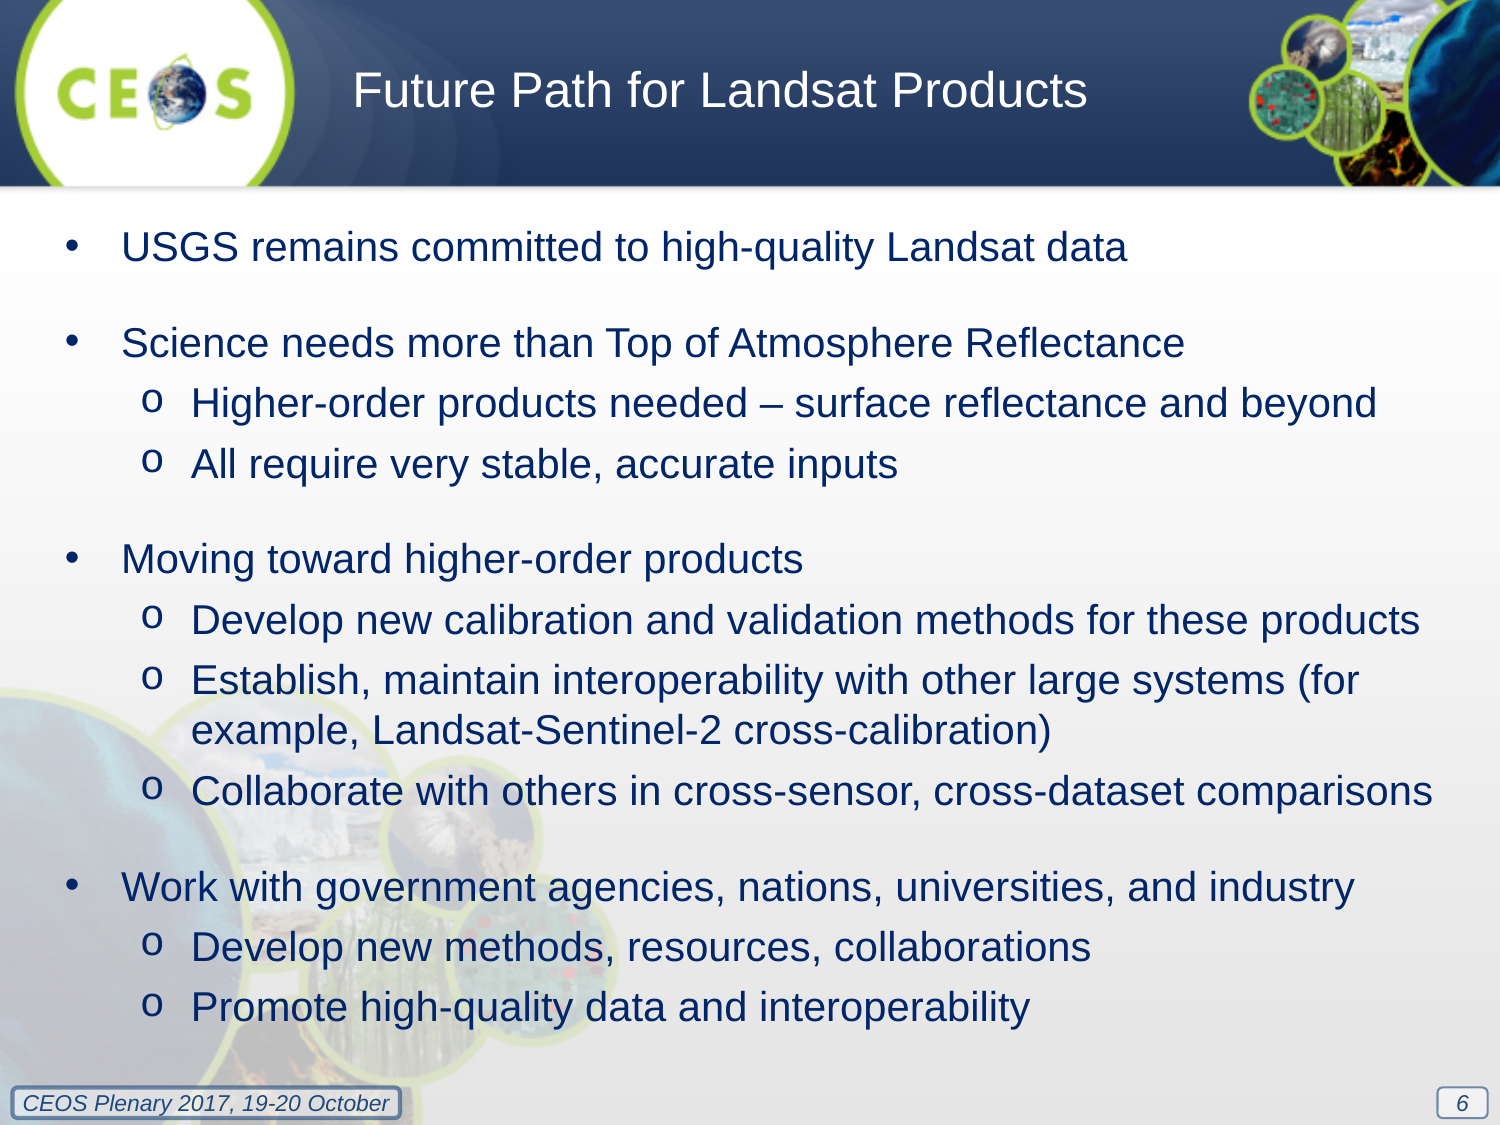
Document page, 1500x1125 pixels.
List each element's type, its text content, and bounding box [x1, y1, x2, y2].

list USGS remains committed to high-quality Landsat data Science needs more than Top of Atmosphere Reflectance Higher-order products needed – surface reflectance and beyond All require very stable, accurate inputs Moving toward higher-order products Develop new calibration and validation methods for these products Establish, maintain interoperability with other large systems (for example, Landsat-Sentinel-2 cross-calibration) Collaborate with others in cross-sensor, cross-dataset comparisons Work with government agencies, nations, universities, and industry Develop new methods, resources, collaborations Promote high-quality data and interoperability [50, 212, 1500, 1038]
slide_number 6 [1436, 1086, 1489, 1120]
list Future Path for Landsat Products [337, 50, 1150, 138]
picture [0, 0, 1500, 1125]
